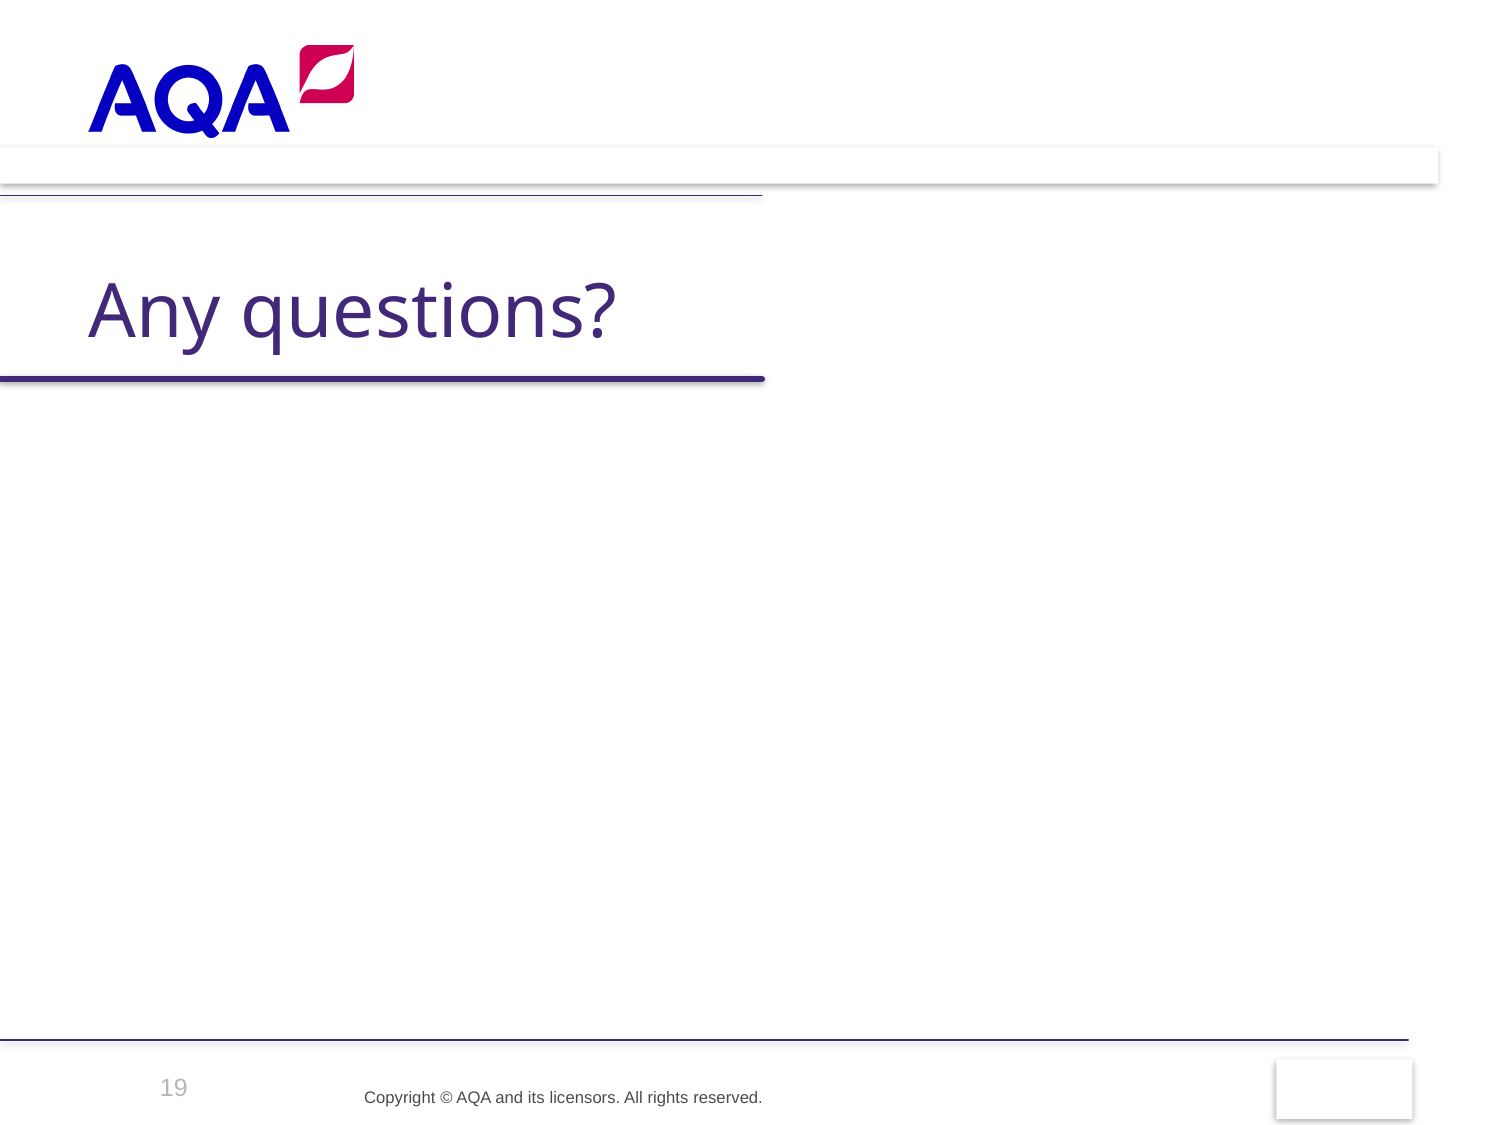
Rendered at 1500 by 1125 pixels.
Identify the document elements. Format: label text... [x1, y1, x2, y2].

title Any questions? [88, 273, 750, 355]
footer Copyright © AQA and its licensors. All rights reserved. [324, 1085, 764, 1125]
slide_number 19 [88, 1056, 204, 1116]
picture [88, 45, 354, 138]
